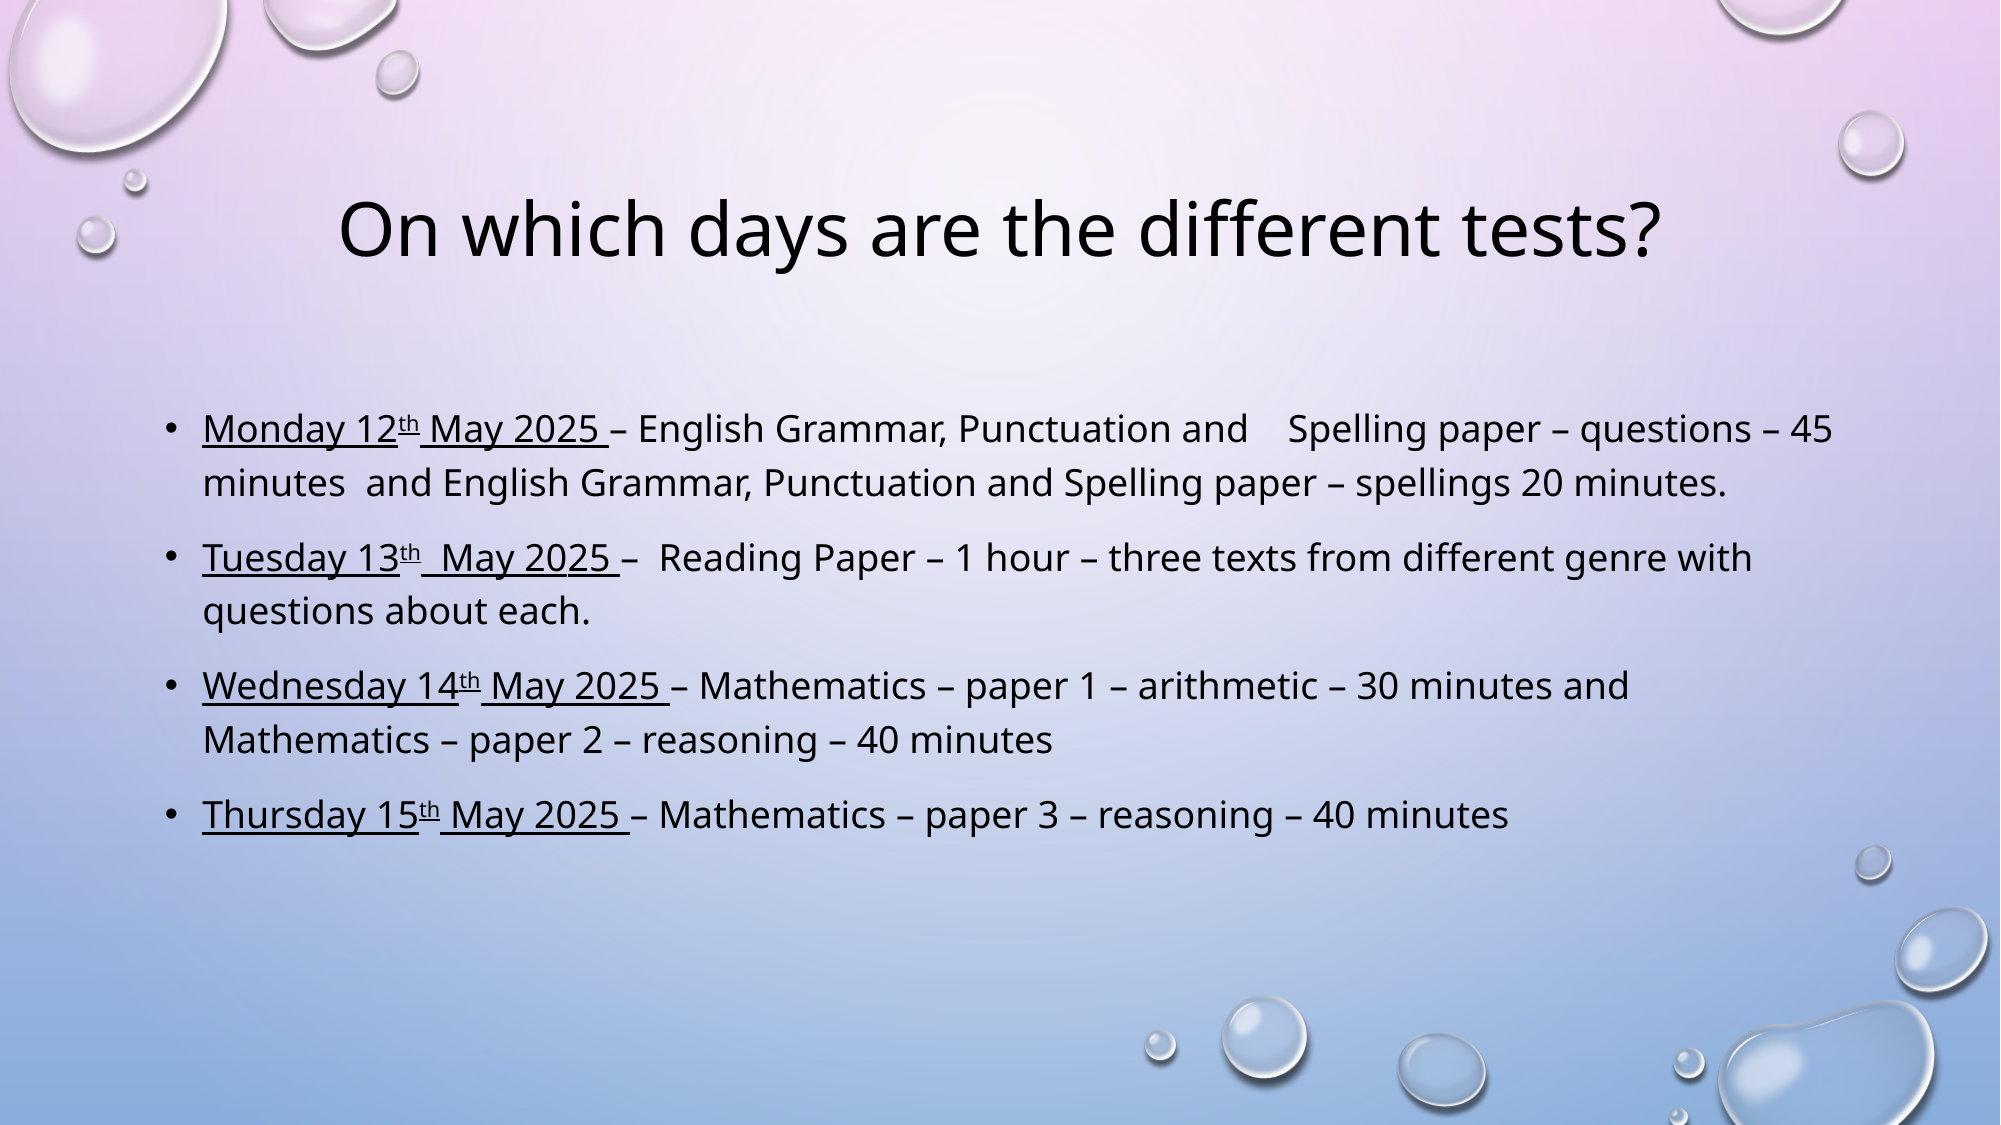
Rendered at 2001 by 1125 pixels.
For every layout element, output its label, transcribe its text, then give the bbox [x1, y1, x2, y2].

picture [0, 0, 2000, 1125]
title On which days are the different tests? [149, 101, 1851, 364]
list Monday 12th May 2025 – English Grammar, Punctuation and Spelling paper – questions – 45 minutes and English Grammar, Punctuation and Spelling paper – spellings 20 minutes. Tuesday 13th May 2025 – Reading Paper – 1 hour – three texts from different genre with questions about each. Wednesday 14th May 2025 – Mathematics – paper 1 – arithmetic – 30 minutes and Mathematics – paper 2 – reasoning – 40 minutes Thursday 15th May 2025 – Mathematics – paper 3 – reasoning – 40 minutes [149, 388, 1850, 950]
